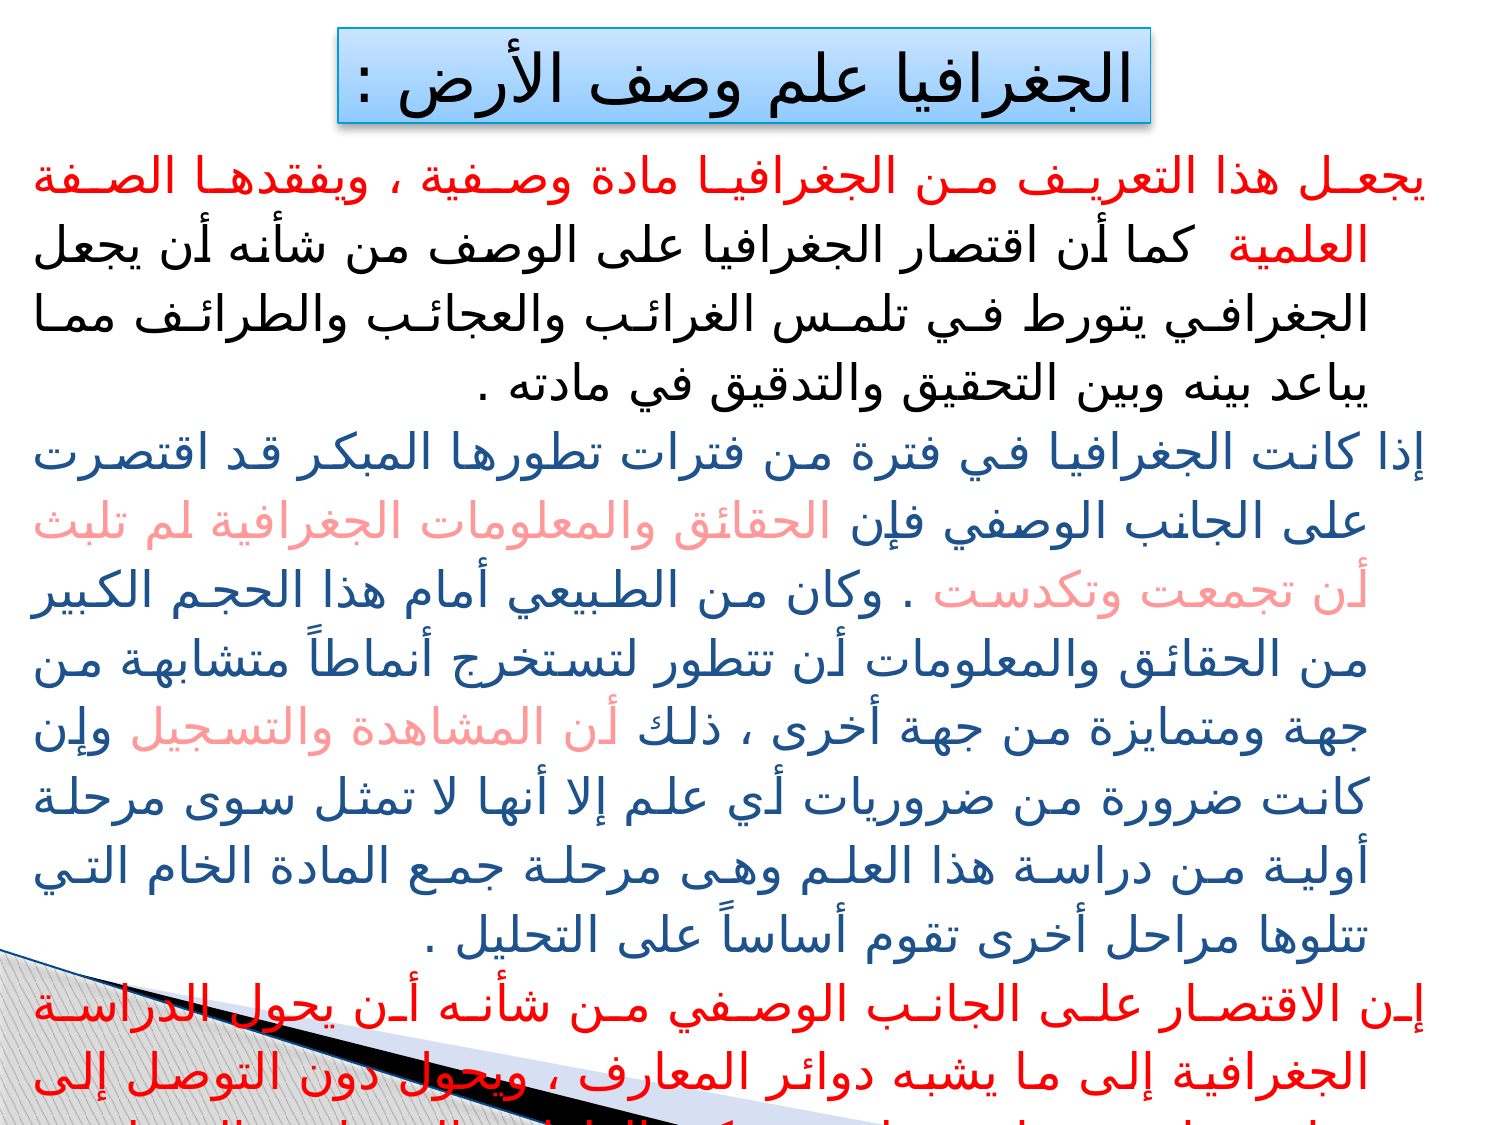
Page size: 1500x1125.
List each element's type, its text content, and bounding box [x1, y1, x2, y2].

text_box يجعل هذا التعريف من الجغرافيا مادة وصفية ، ويفقدها الصفة العلمية كما أن اقتصار الجغرافيا على الوصف من شأنه أن يجعل الجغرافي يتورط في تلمس الغرائب والعجائب والطرائف مما يباعد بينه وبين التحقيق والتدقيق في مادته . إذا كانت الجغرافيا في فترة من فترات تطورها المبكر قد اقتصرت على الجانب الوصفي فإن الحقائق والمعلومات الجغرافية لم تلبث أن تجمعت وتكدست . وكان من الطبيعي أمام هذا الحجم الكبير من الحقائق والمعلومات أن تتطور لتستخرج أنماطاً متشابهة من جهة ومتمايزة من جهة أخرى ، ذلك أن المشاهدة والتسجيل وإن كانت ضرورة من ضروريات أي علم إلا أنها لا تمثل سوى مرحلة أولية من دراسة هذا العلم وهى مرحلة جمع المادة الخام التي تتلوها مراحل أخرى تقوم أساساً على التحليل . إن الاقتصار على الجانب الوصفي من شأنه أن يحول الدراسة الجغرافية إلى ما يشبه دوائر المعارف ، ويحول دون التوصل إلى قواعد عامة وقوانين علمية تحكم الظواهر الجغرافية المختلفة ، وبمعنى آخر يباعد بين الجغرافيا وبين تقنينها علمياً . ( ادريس سلطان،____،ص 4) [17, 126, 1442, 1125]
text_box الجغرافيا علم وصف الأرض : [337, 27, 1151, 124]
